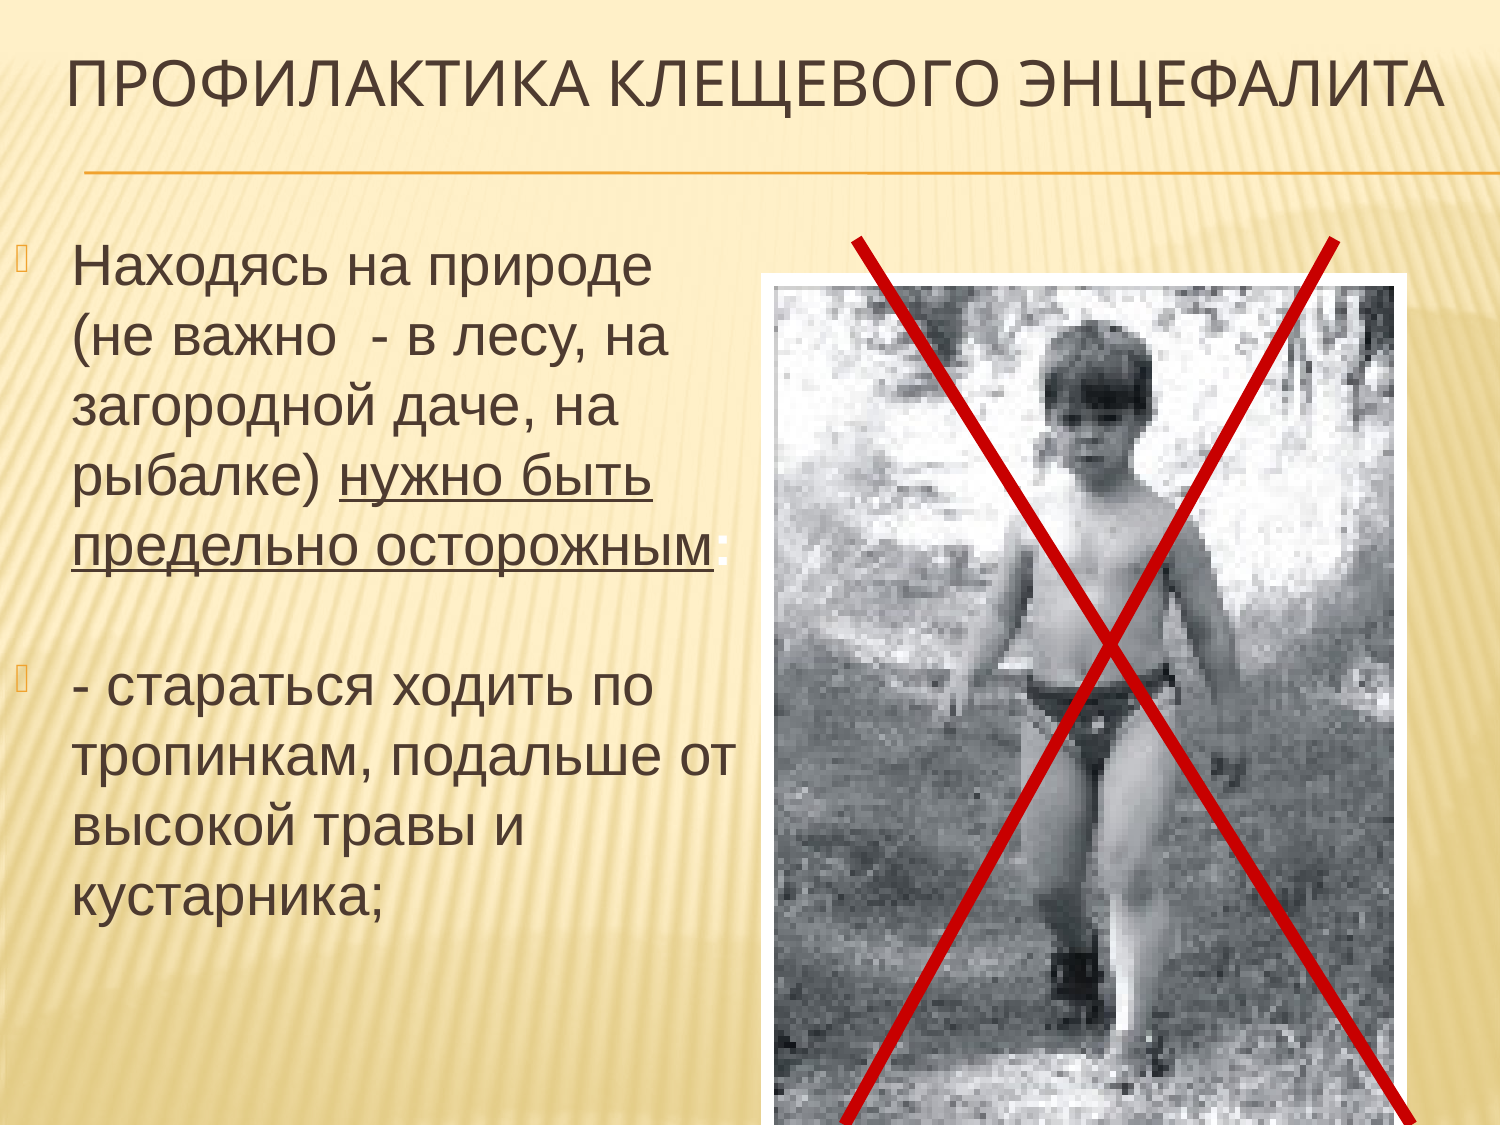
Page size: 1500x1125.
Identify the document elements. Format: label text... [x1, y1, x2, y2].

title Профилактика клещевого энцефалита [50, 0, 1476, 161]
list Находясь на природе (не важно - в лесу, на загородной даче, на рыбалке) нужно быть предельно осторожным: - стараться ходить по тропинкам, подальше от высокой травы и кустарника; [0, 219, 762, 1125]
picture [773, 285, 1395, 1125]
